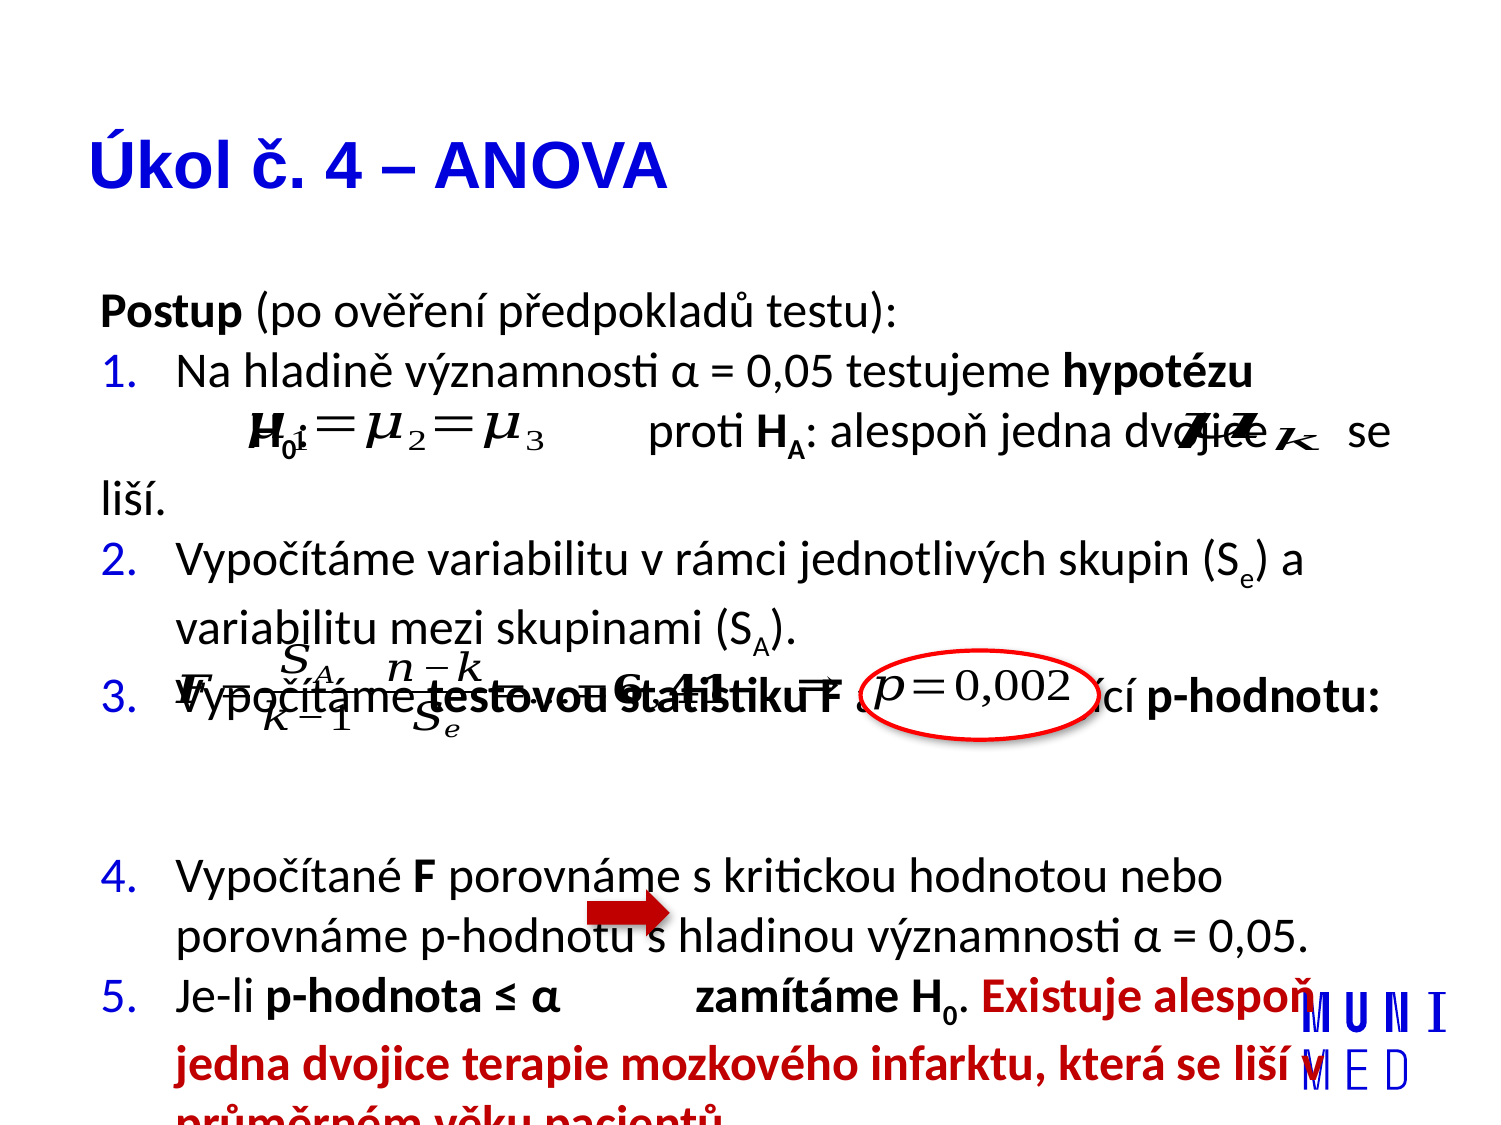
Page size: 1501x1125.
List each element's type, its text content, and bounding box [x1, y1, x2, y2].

title Úkol č. 4 – ANOVA [88, 118, 1412, 193]
text_box [858, 648, 1102, 742]
text_box [585, 887, 672, 939]
list Postup (po ověření předpokladů testu): Na hladině významnosti α = 0,05 testujeme hypotézu H0: proti HA: alespoň jedna dvojice se liší. Vypočítáme variabilitu v rámci jednotlivých skupin (Se) a variabilitu mezi skupinami (SA). Vypočítáme testovou statistiku F a odpovídající p-hodnotu: Vypočítané F porovnáme s kritickou hodnotou nebo porovnáme p-hodnotu s hladinou významnosti α = 0,05. Je-li p-hodnota ≤ α zamítáme H0. Existuje alespoň jedna dvojice terapie mozkového infarktu, která se liší v průměrném věku pacientů. [88, 277, 1412, 957]
